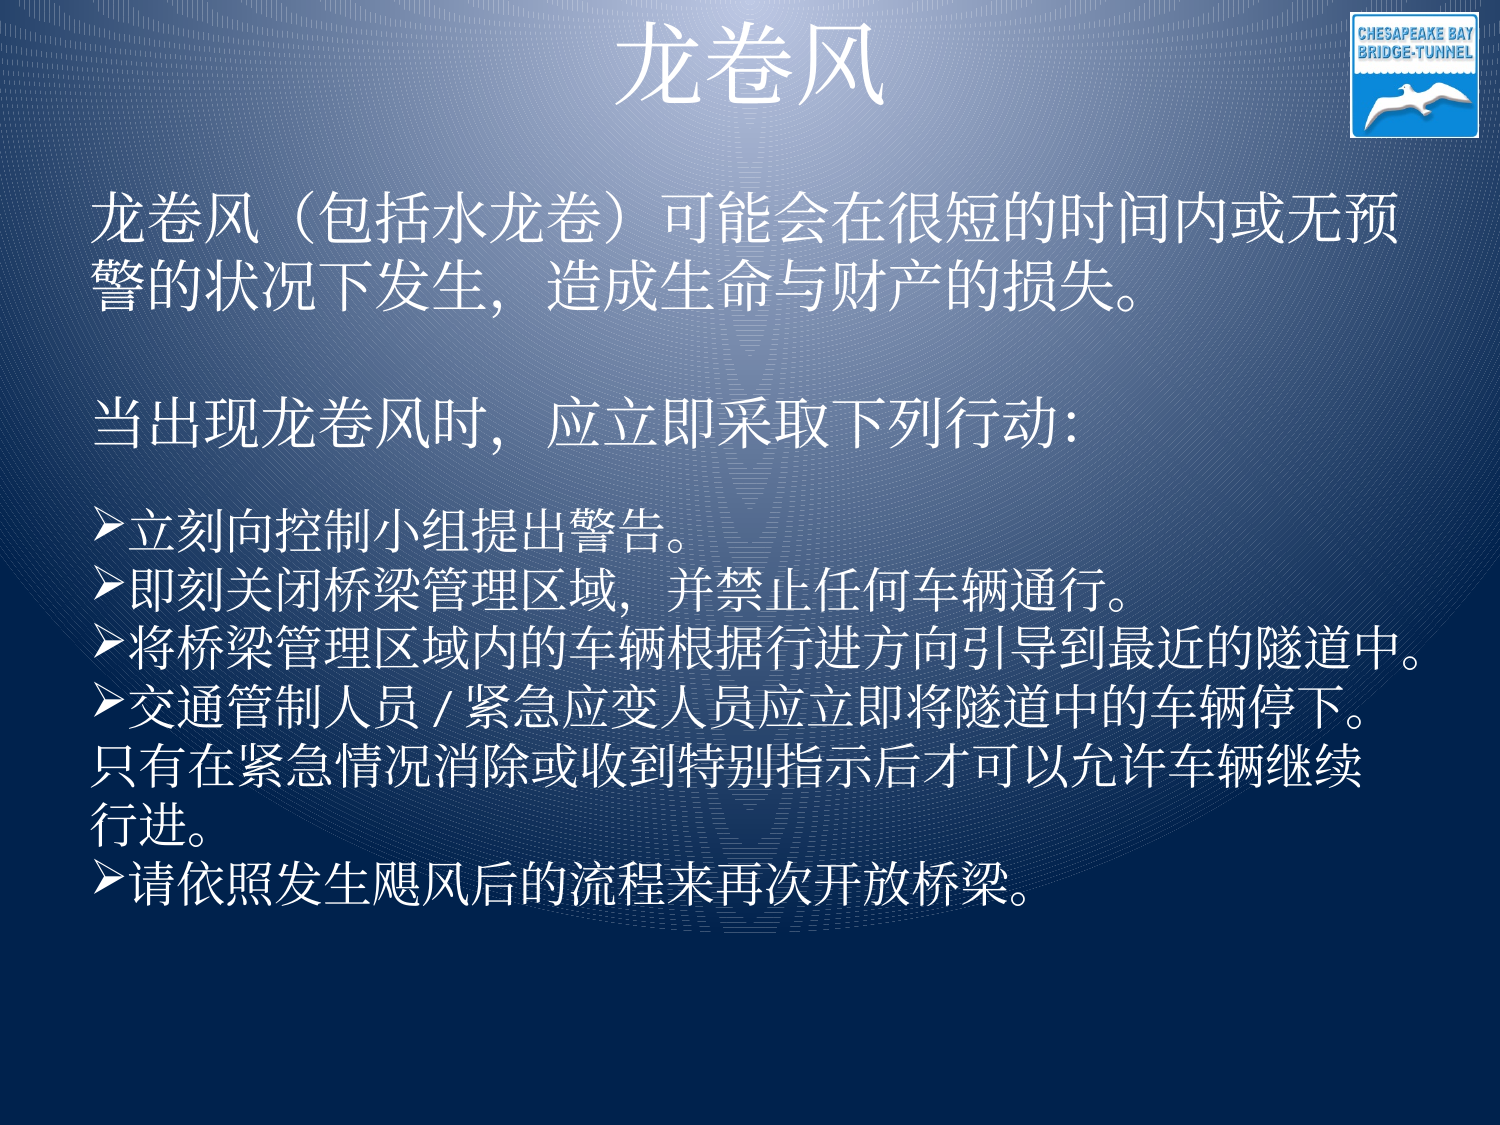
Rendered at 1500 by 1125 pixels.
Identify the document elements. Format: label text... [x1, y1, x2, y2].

picture [1425, 12, 1479, 138]
list 龙卷风（包括水龙卷）可能会在很短的时间内或无预警的状况下发生，造成生命与财产的损失。 当出现龙卷风时，应立即采取下列行动： 立刻向控制小组提出警告。 即刻关闭桥梁管理区域，并禁止任何车辆通行。 将桥梁管理区域内的车辆根据行进方向引导到最近的隧道中。 交通管制人员/紧急应变人员应立即将隧道中的车辆停下。只有在紧急情况消除或收到特别指示后才可以允许车辆继续行进。 请依照发生飓风后的流程来再次开放桥梁。 [75, 174, 1425, 1005]
title 龙卷风 [75, 0, 1425, 174]
